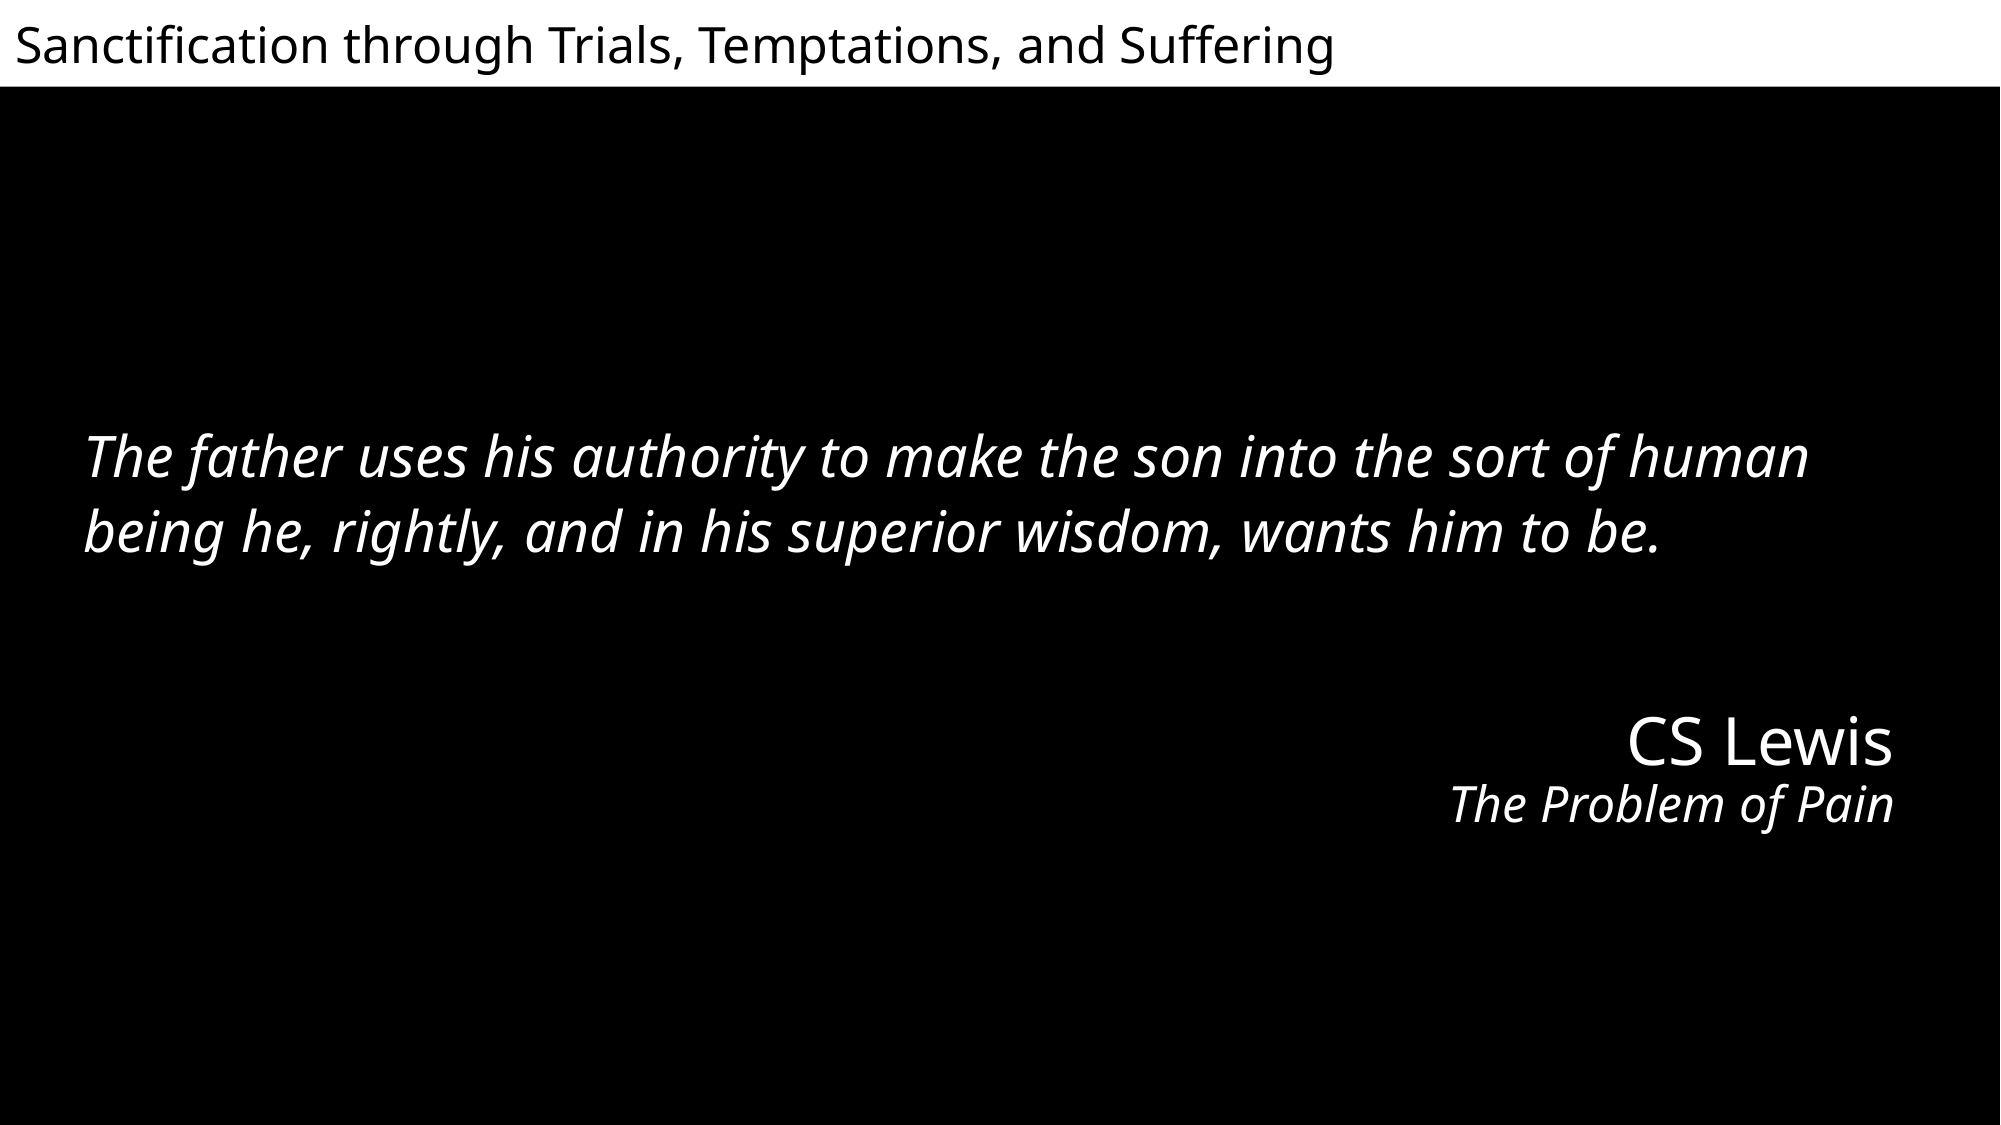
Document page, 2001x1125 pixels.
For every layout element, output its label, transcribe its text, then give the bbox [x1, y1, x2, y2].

list The father uses his authority to make the son into the sort of human being he, rightly, and in his superior wisdom, wants him to be. [49, 405, 1951, 764]
title CS Lewis The Problem of Pain [1196, 723, 1911, 818]
